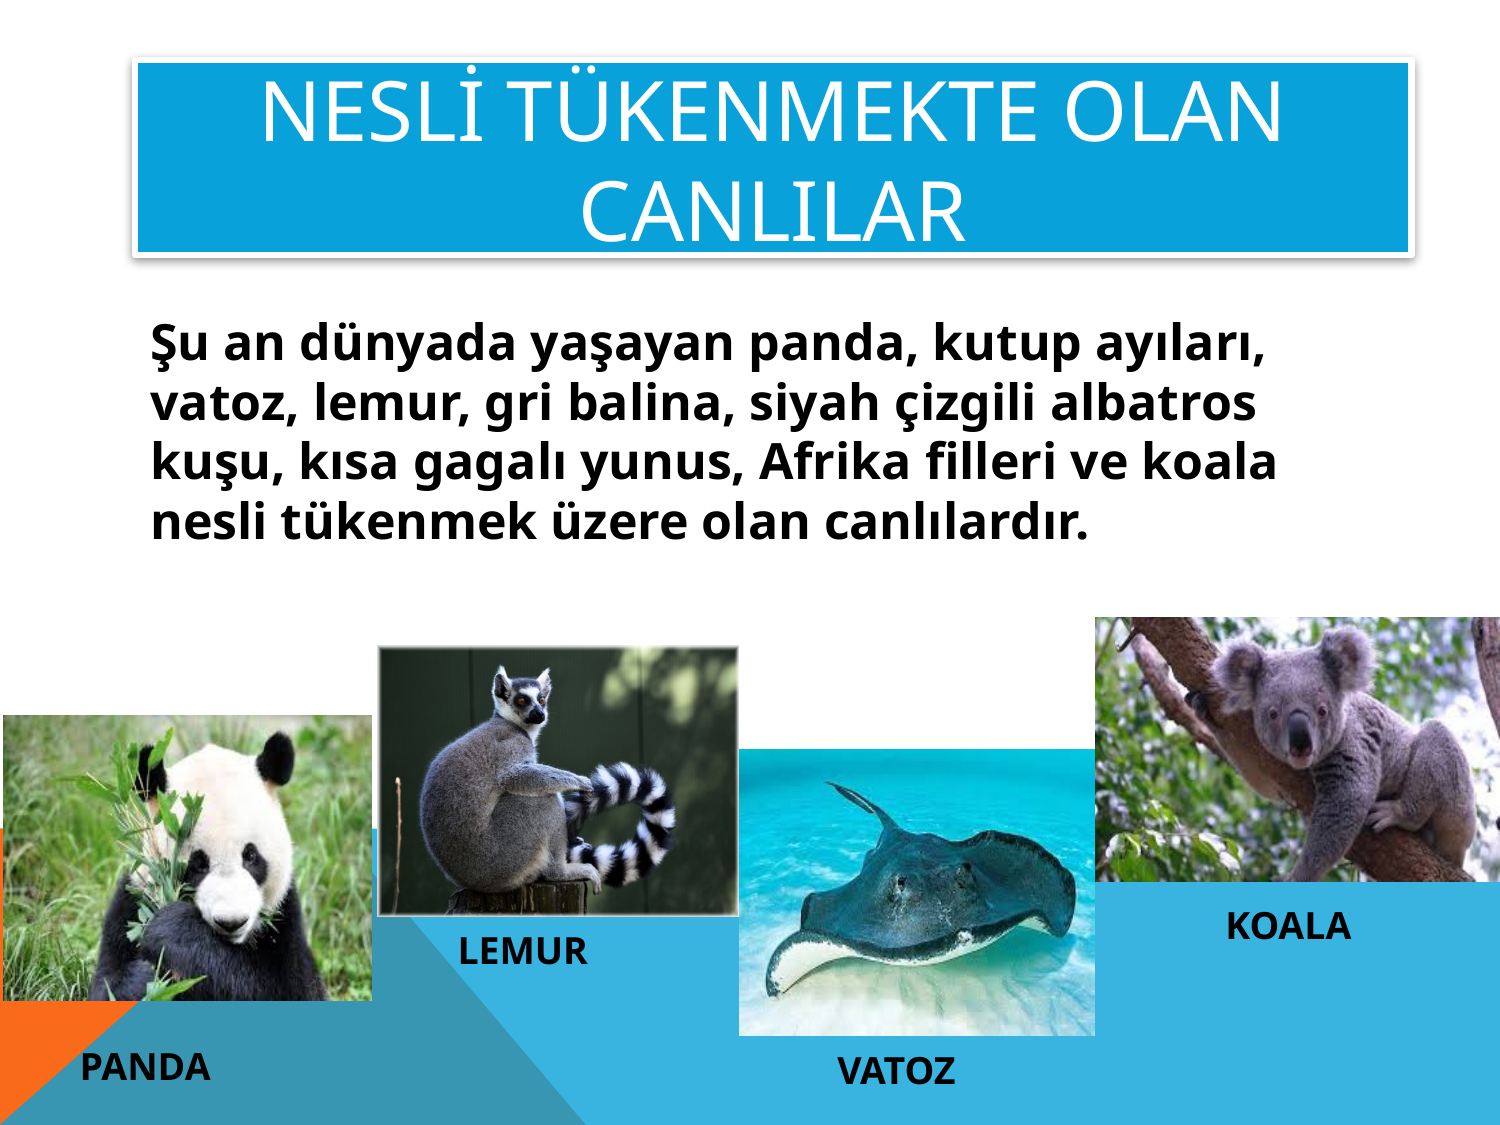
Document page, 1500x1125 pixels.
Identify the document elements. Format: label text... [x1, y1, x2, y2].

text_box VATOZ [822, 1047, 1012, 1100]
text_box LEMUR [442, 927, 632, 979]
picture [377, 617, 1500, 1036]
text_box PANDA [64, 1035, 254, 1096]
picture [3, 715, 373, 1001]
text_box Şu an dünyada yaşayan panda, kutup ayıları, vatoz, lemur, gri balina, siyah çizgili albatros kuşu, kısa gagalı yunus, Afrika filleri ve koala nesli tükenmek üzere olan canlılardır. [135, 302, 1400, 558]
text_box KOALA [1210, 895, 1400, 955]
title Neslİ tükenmEKTE OLAN canlılar [132, 57, 1415, 258]
